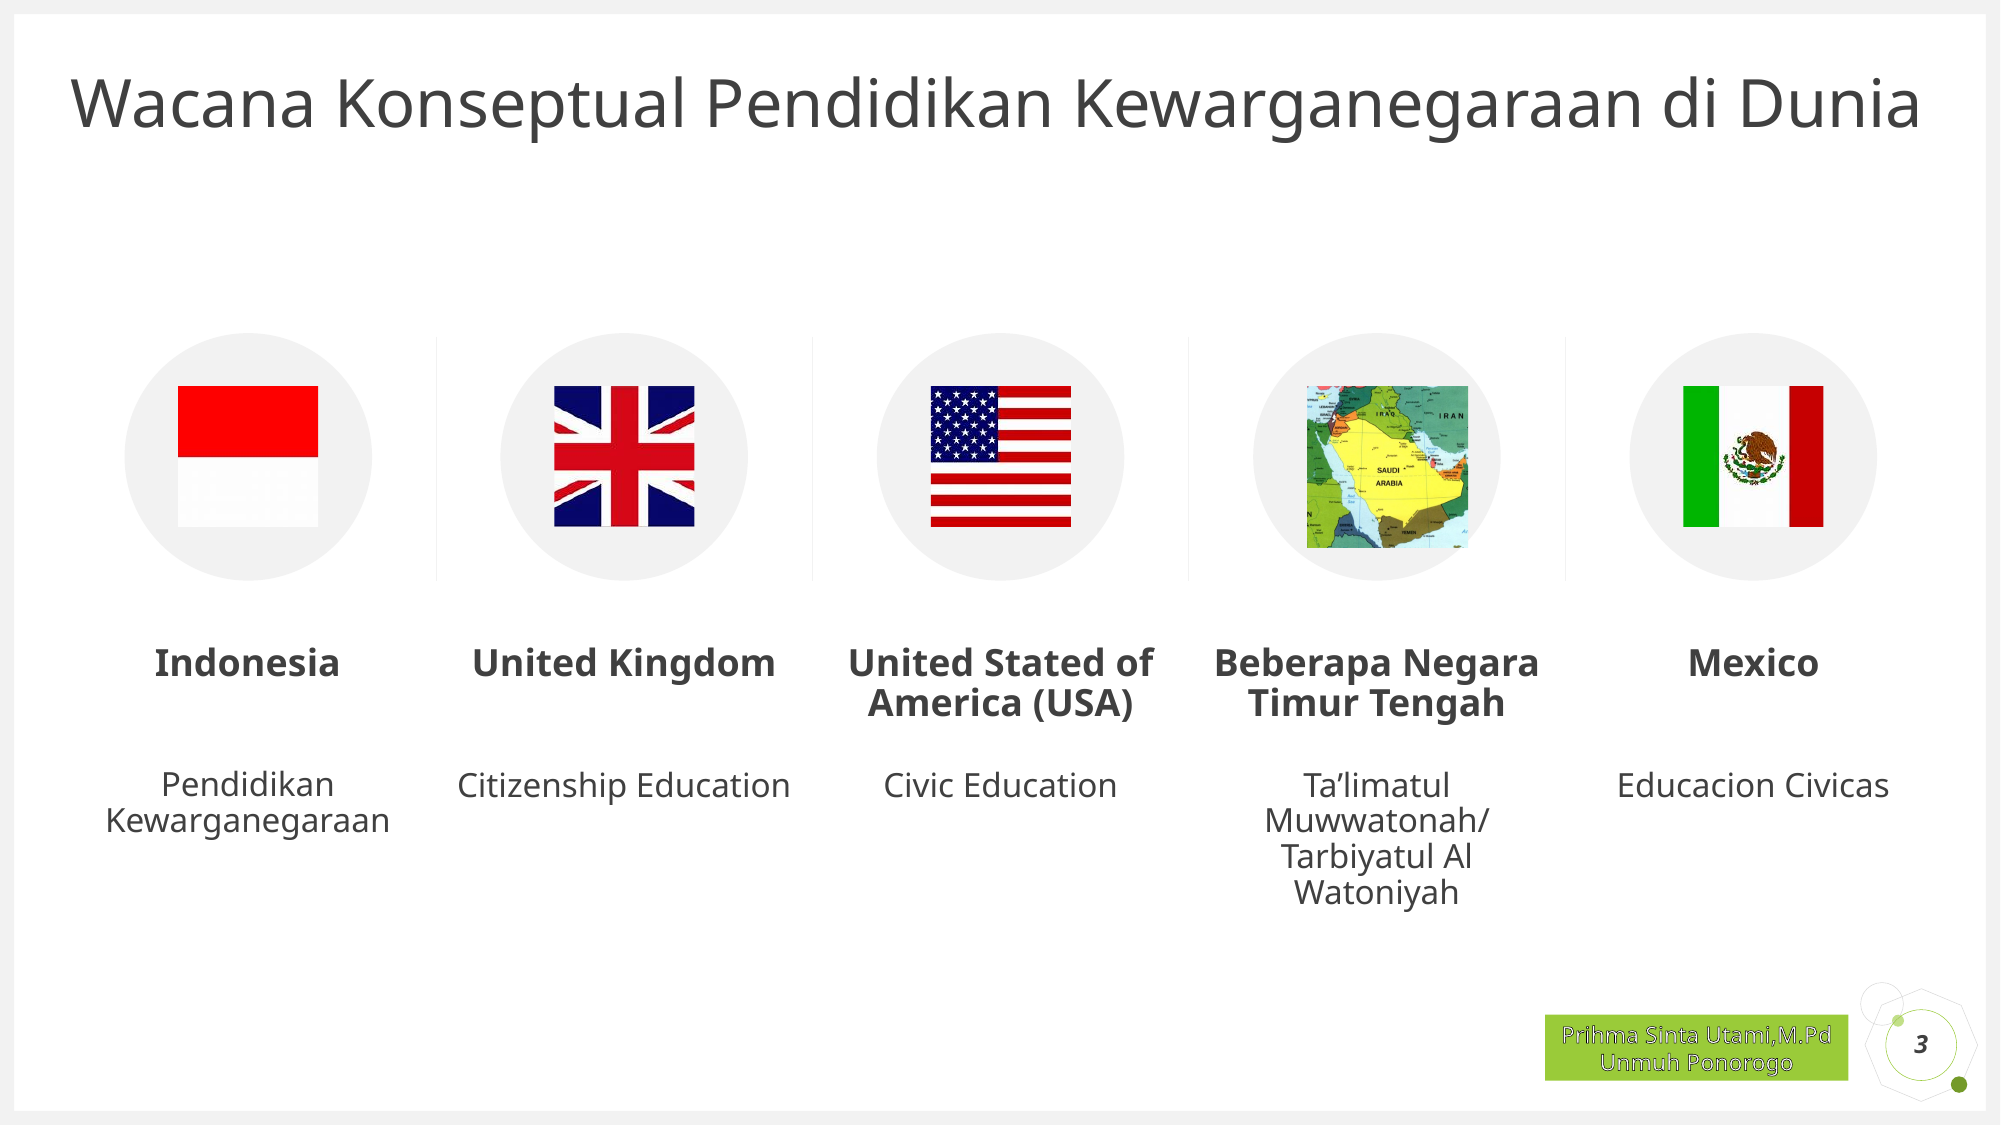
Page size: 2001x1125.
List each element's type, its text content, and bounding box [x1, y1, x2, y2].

text_box Prihma Sinta Utami,M.Pd Unmuh Ponorogo [1544, 1014, 1849, 1082]
picture [178, 386, 319, 527]
slide_number 3 [1885, 1009, 1957, 1081]
list Beberapa Negara Timur Tengah [1199, 644, 1555, 727]
title Wacana Konseptual Pendidikan Kewarganegaraan di Dunia [70, 70, 1932, 142]
picture [1306, 386, 1469, 549]
picture [1683, 386, 1824, 527]
picture [554, 386, 695, 527]
list Educacion Civicas [1576, 769, 1931, 917]
list Mexico [1576, 644, 1931, 727]
list Civic Education [823, 769, 1178, 917]
list United Kingdom [447, 644, 802, 727]
list United Stated of America (USA) [823, 644, 1178, 727]
list Ta’limatul Muwwatonah/ Tarbiyatul Al Watoniyah [1199, 768, 1555, 916]
list Indonesia [70, 644, 426, 727]
list Citizenship Education [447, 769, 802, 917]
picture [930, 386, 1071, 527]
list Pendidikan Kewarganegaraan [70, 768, 426, 916]
